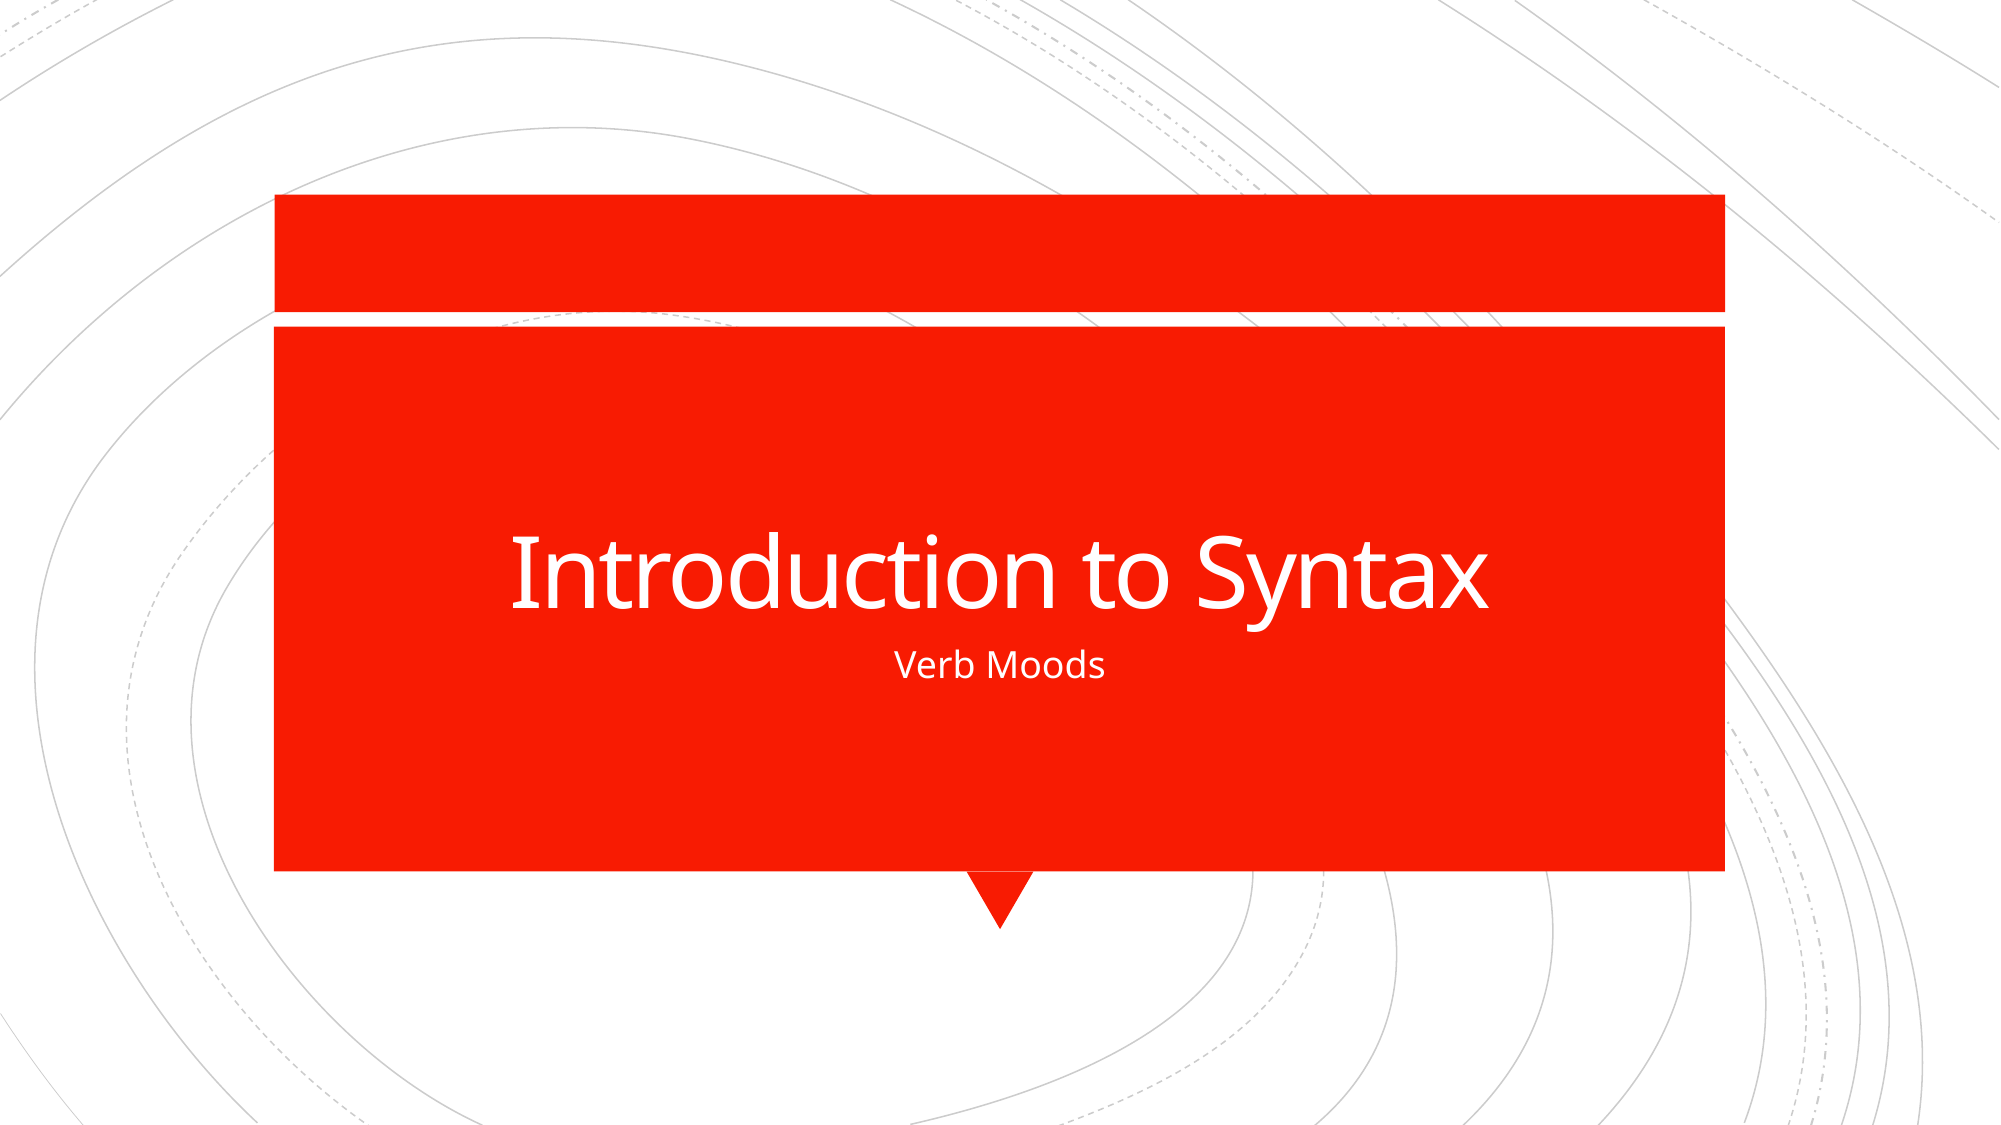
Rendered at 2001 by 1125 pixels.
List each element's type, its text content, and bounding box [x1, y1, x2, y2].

title Introduction to Syntax [288, 340, 1713, 628]
subtitle Verb Moods [288, 640, 1712, 858]
